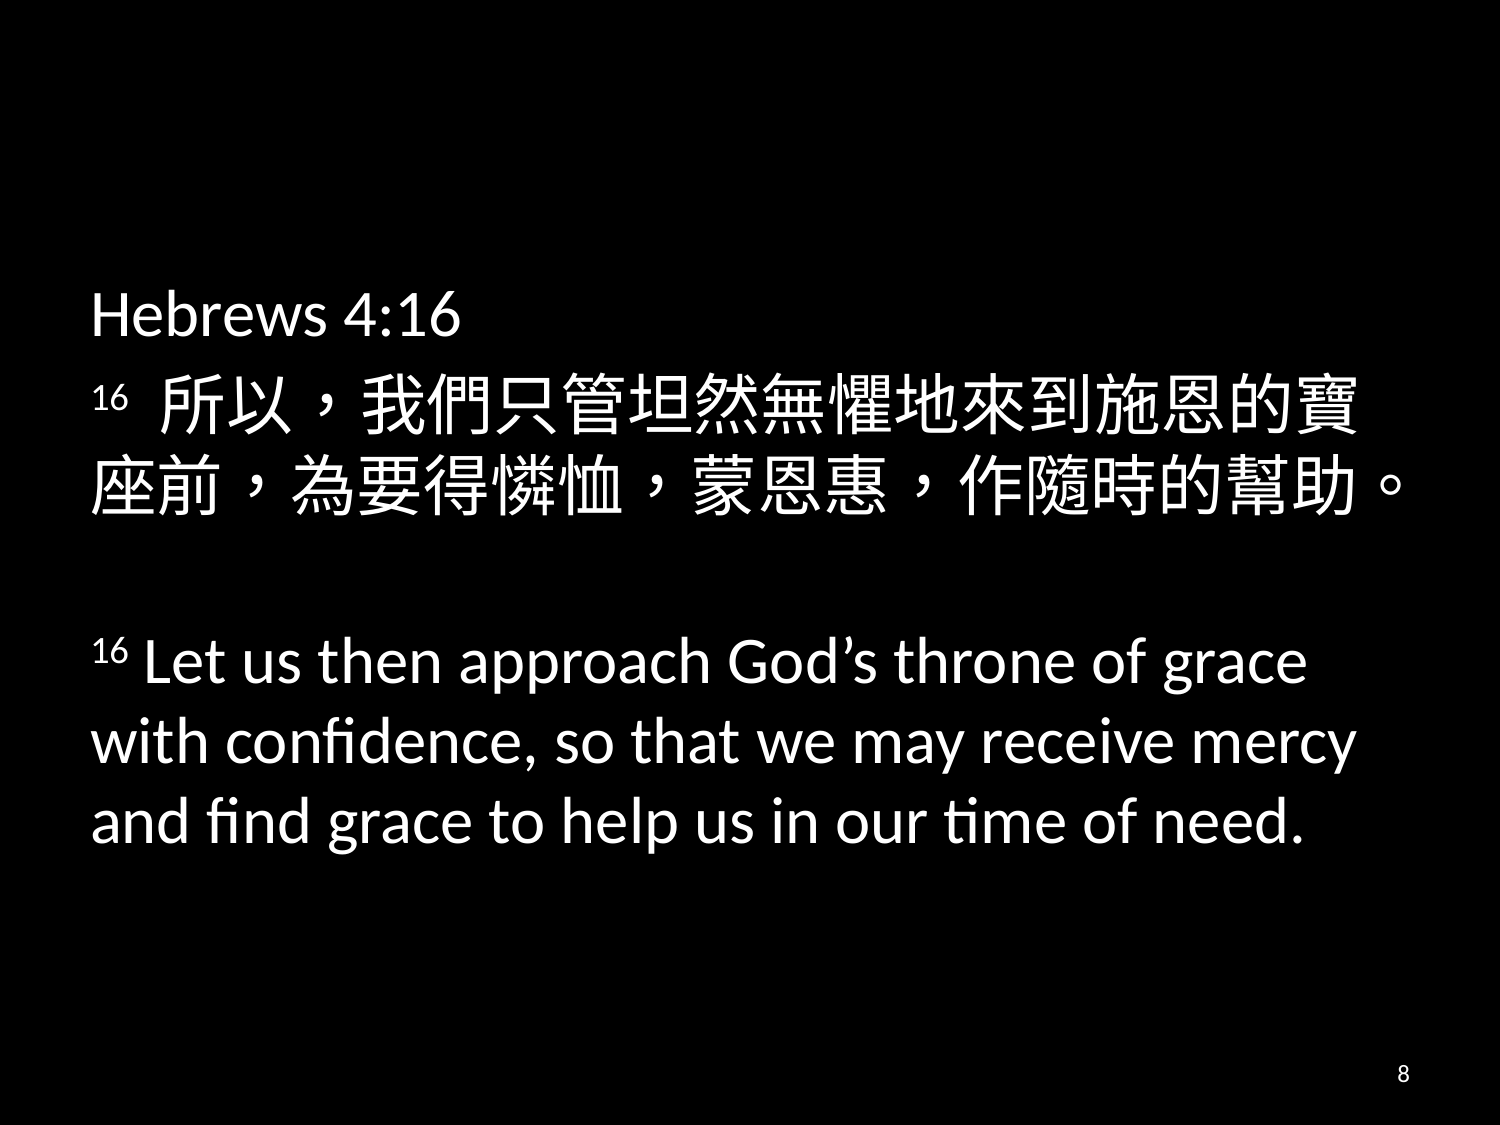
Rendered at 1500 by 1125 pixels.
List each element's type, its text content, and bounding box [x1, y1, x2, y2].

slide_number 8 [1074, 1042, 1425, 1103]
list Hebrews 4:16 16 所以，我們只管坦然無懼地來到施恩的寶座前，為要得憐恤，蒙恩惠，作隨時的幫助。 16 Let us then approach God’s throne of grace with confidence, so that we may receive mercy and find grace to help us in our time of need. [75, 262, 1425, 1005]
